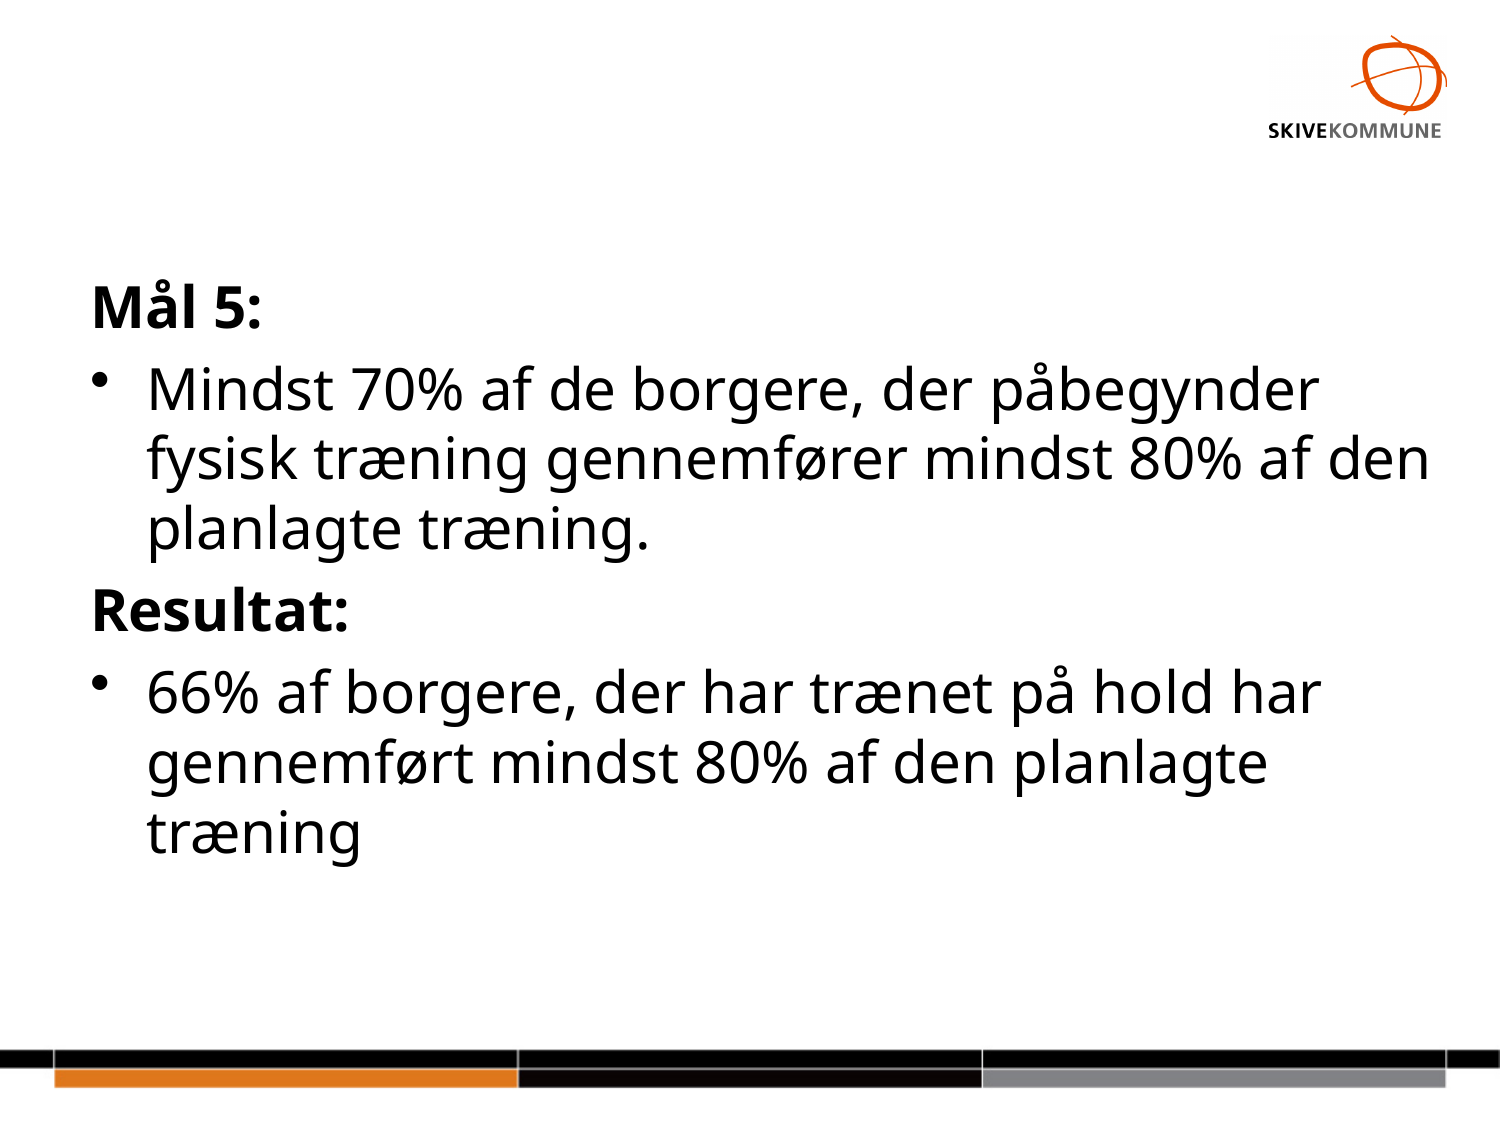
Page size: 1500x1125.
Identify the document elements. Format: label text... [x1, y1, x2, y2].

picture [0, 1013, 1500, 1125]
picture [1269, 35, 1447, 138]
list Mål 5: Mindst 70% af de borgere, der påbegynder fysisk træning gennemfører mindst 80% af den planlagte træning. Resultat: 66% af borgere, der har trænet på hold har gennemført mindst 80% af den planlagte træning [75, 262, 1447, 1005]
